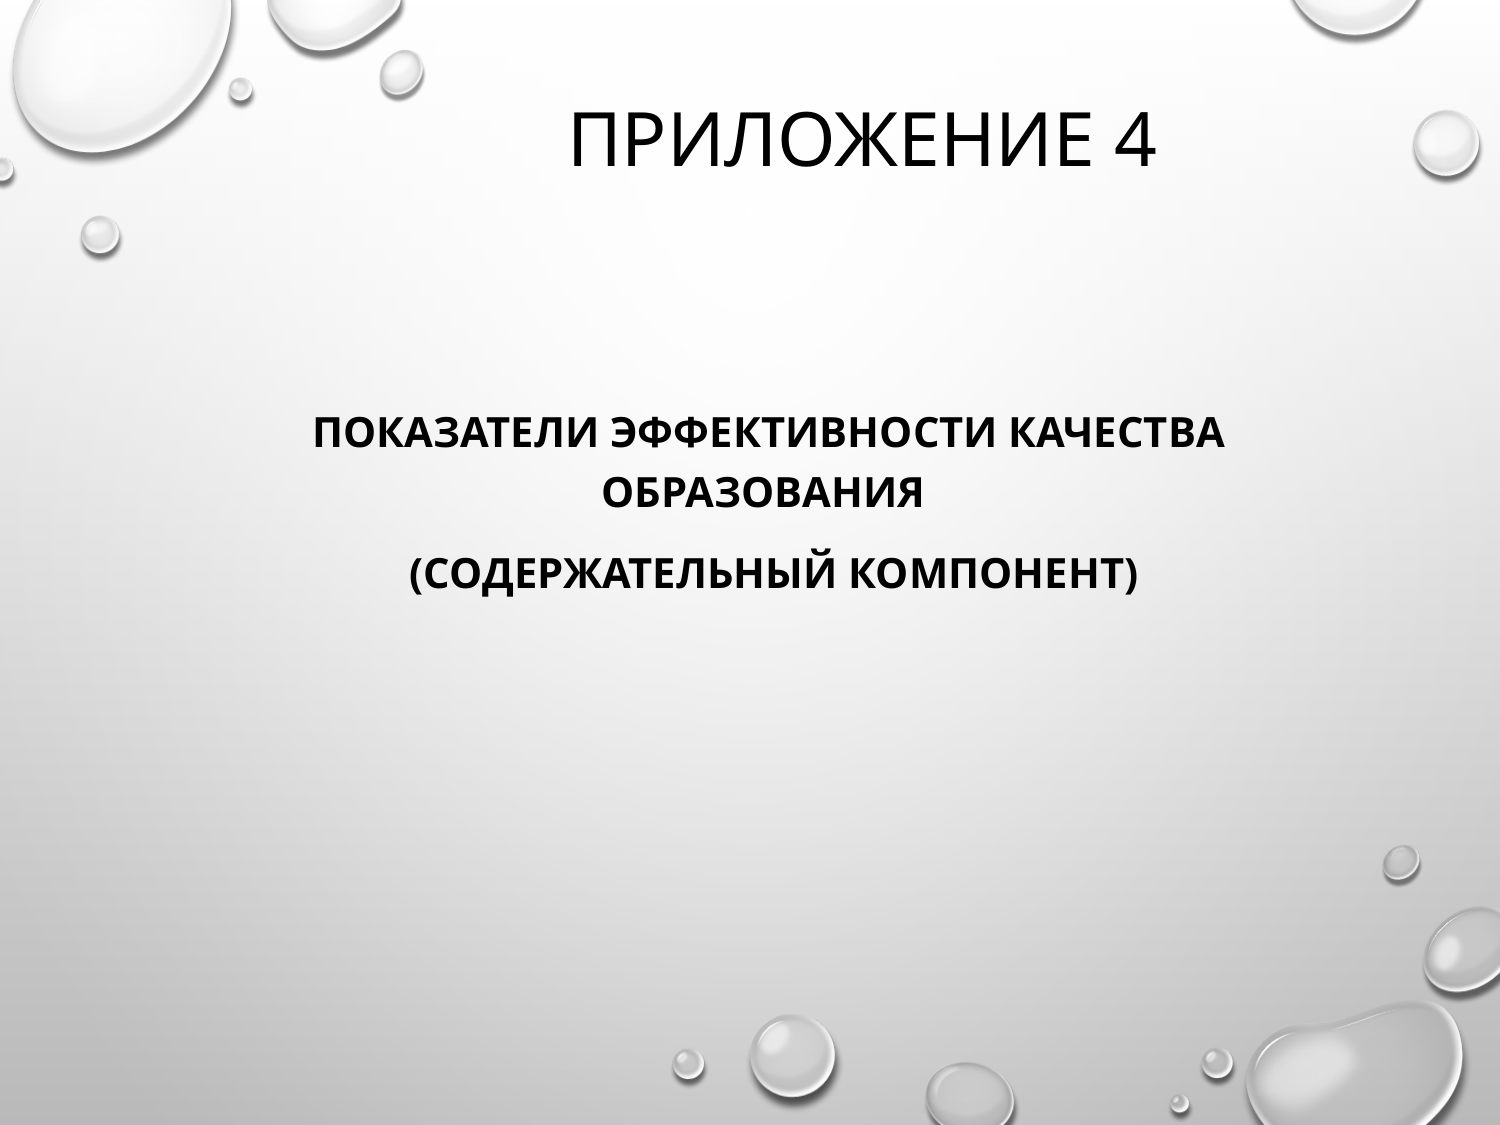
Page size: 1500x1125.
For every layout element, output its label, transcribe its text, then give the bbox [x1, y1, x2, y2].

picture [0, 0, 1500, 1125]
list Показатели эффективности качества образования (содержательный компонент) [112, 388, 1388, 950]
title Приложение 4 [187, 93, 1500, 282]
